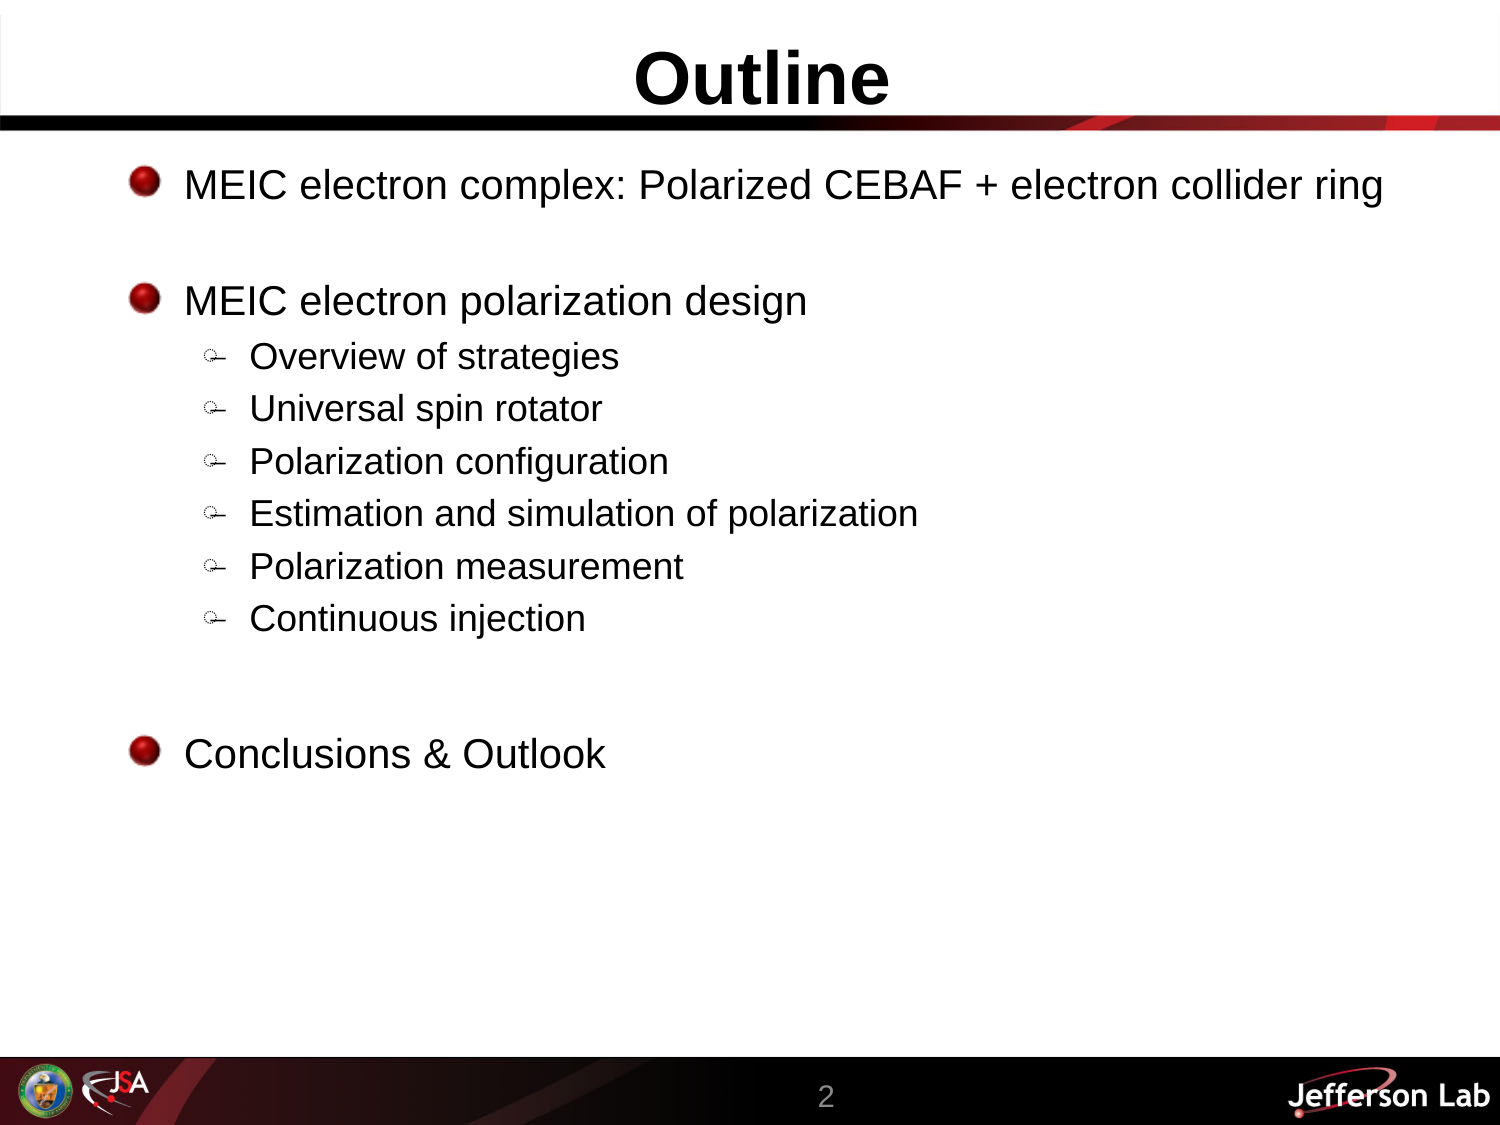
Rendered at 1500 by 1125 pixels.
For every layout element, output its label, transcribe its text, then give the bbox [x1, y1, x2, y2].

list MEIC electron complex: Polarized CEBAF + electron collider ring MEIC electron polarization design Overview of strategies Universal spin rotator Polarization configuration Estimation and simulation of polarization Polarization measurement Continuous injection Conclusions & Outlook [112, 149, 1425, 1025]
picture [127, 277, 165, 322]
picture [127, 730, 165, 774]
slide_number 2 [737, 1065, 850, 1125]
picture [127, 160, 165, 205]
title Outline [125, 0, 1400, 150]
picture [0, 0, 1500, 1125]
